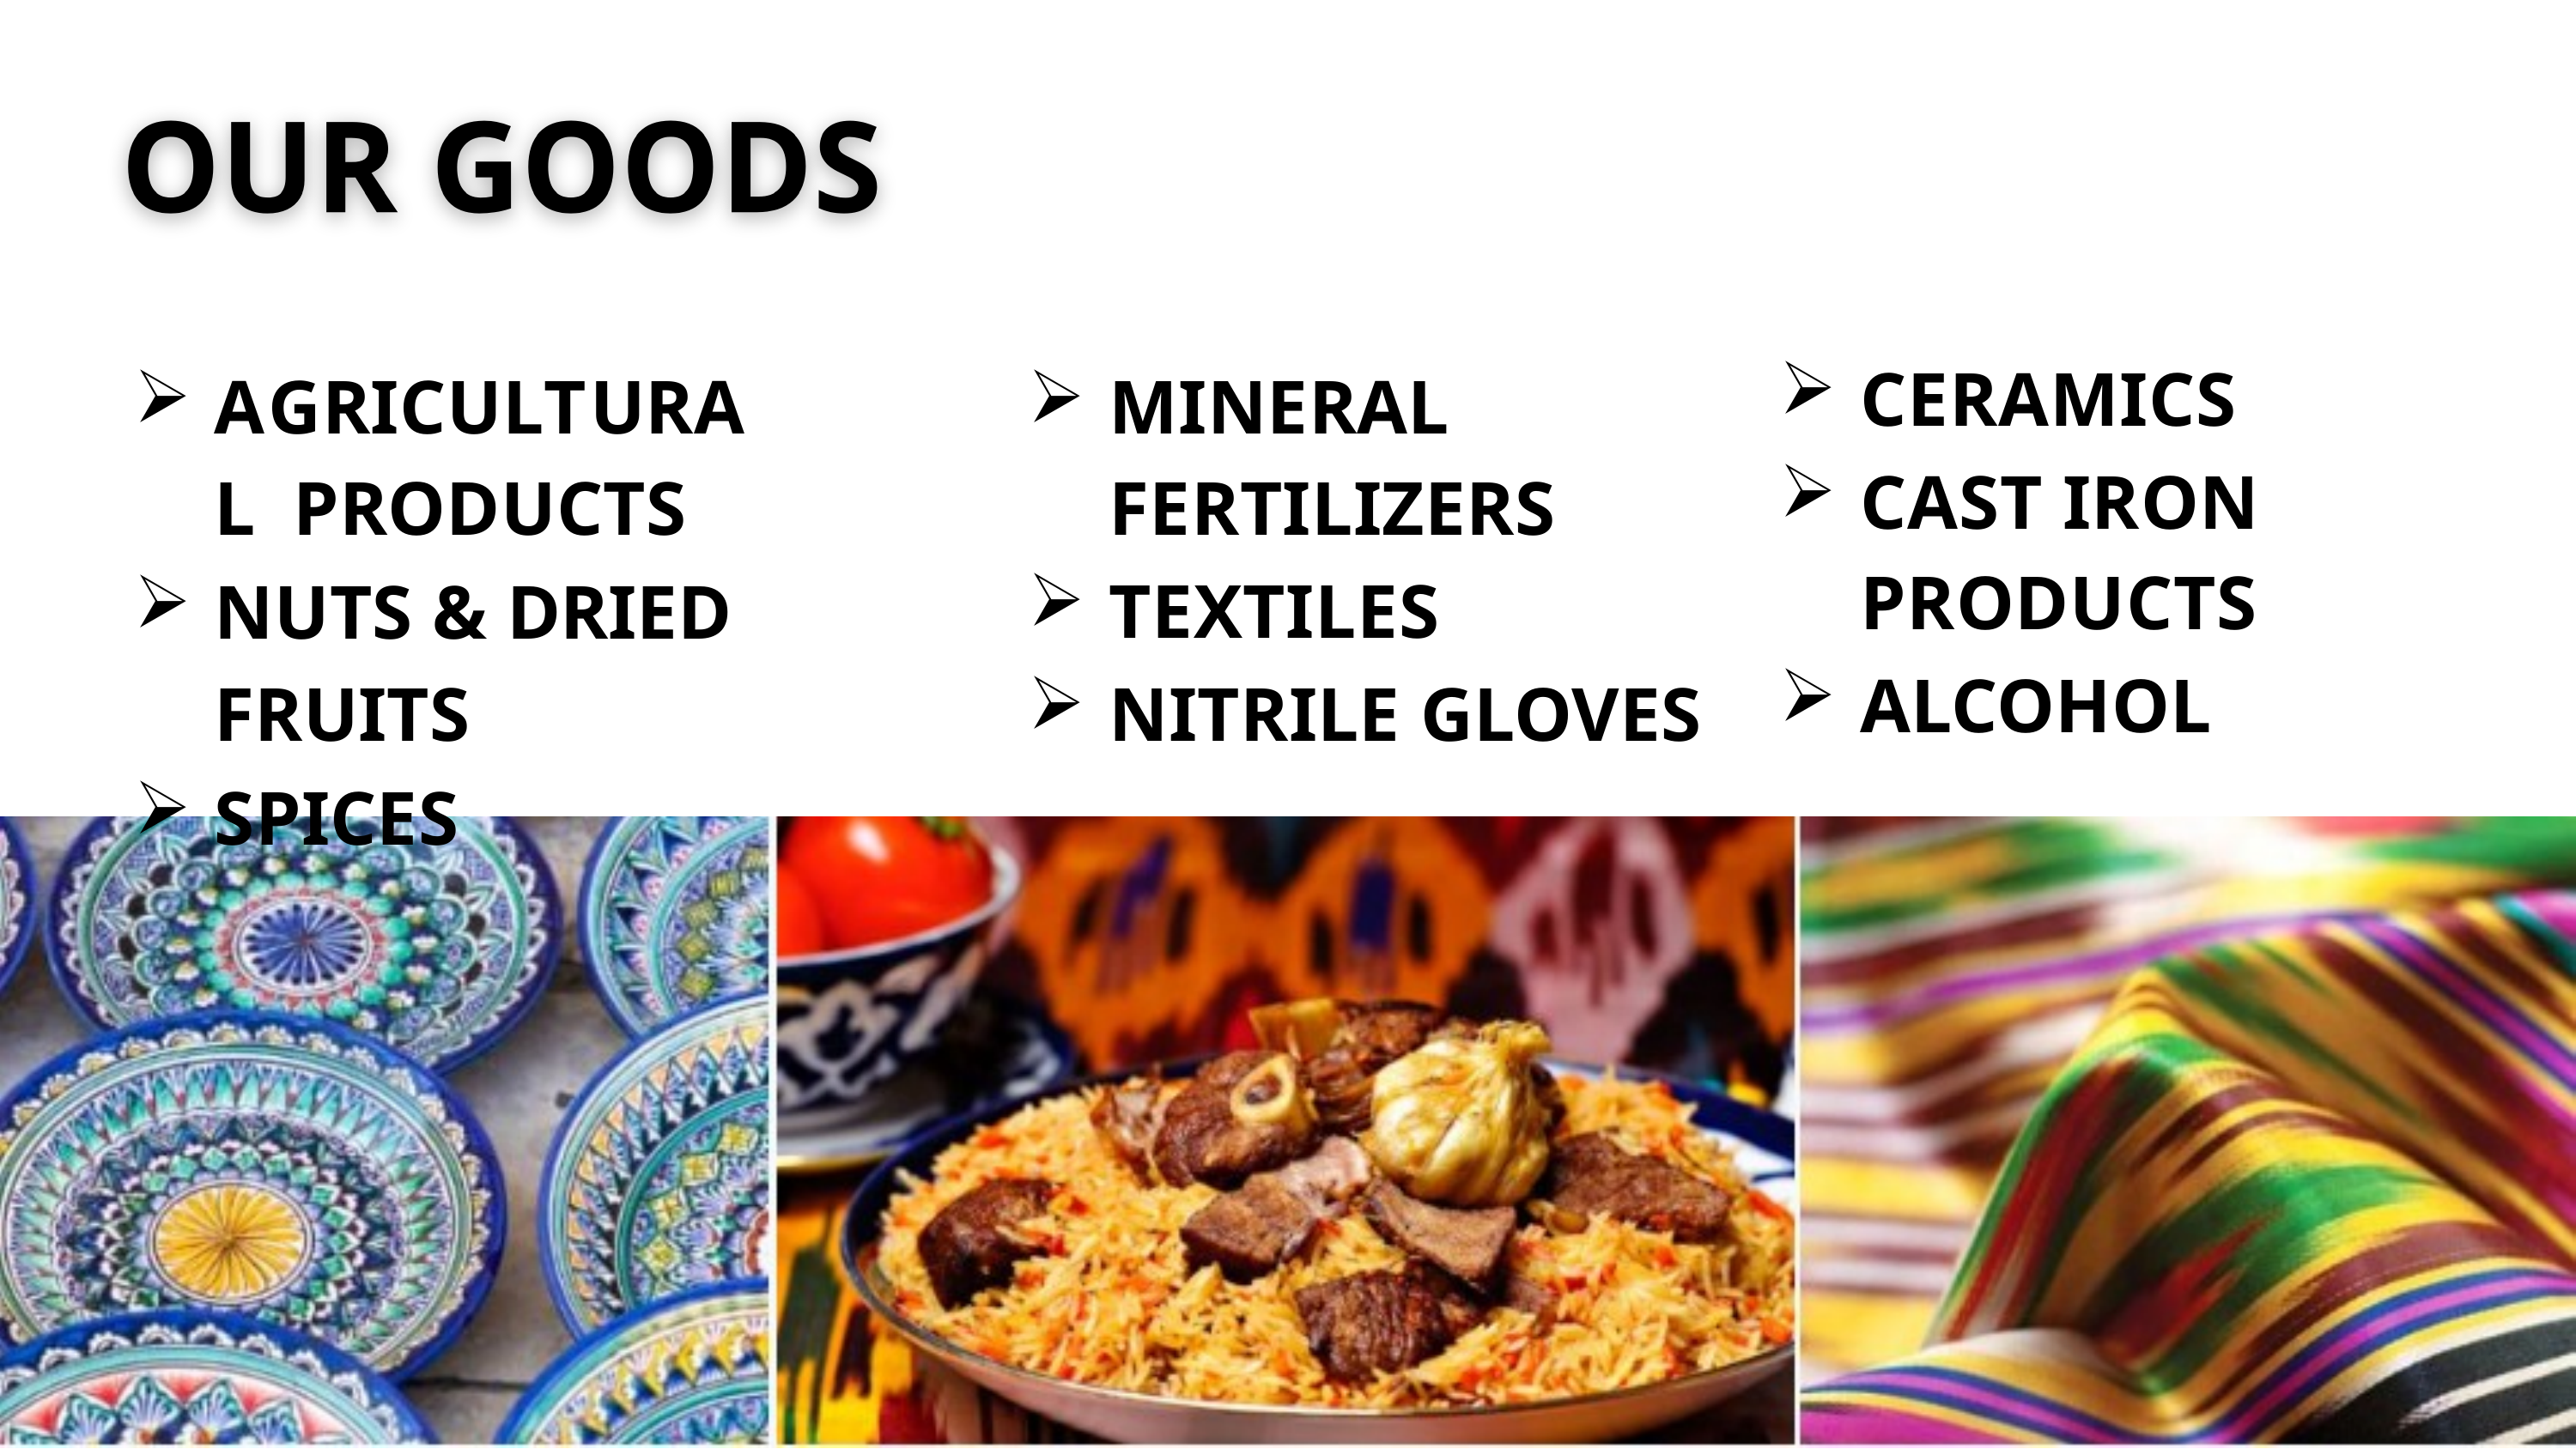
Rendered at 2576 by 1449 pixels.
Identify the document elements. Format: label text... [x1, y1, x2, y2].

picture [0, 815, 2576, 1449]
picture [96, 78, 909, 250]
text_box AGRICULTURAL PRODUCTS NUTS & DRIED FRUITS SPICES [132, 346, 999, 814]
text_box MINERAL FERTILIZERS TEXTILES NITRILE GLOVES [1026, 345, 1782, 756]
text_box CERAMICS CAST IRON PRODUCTS ALCOHOL [1777, 337, 2576, 748]
